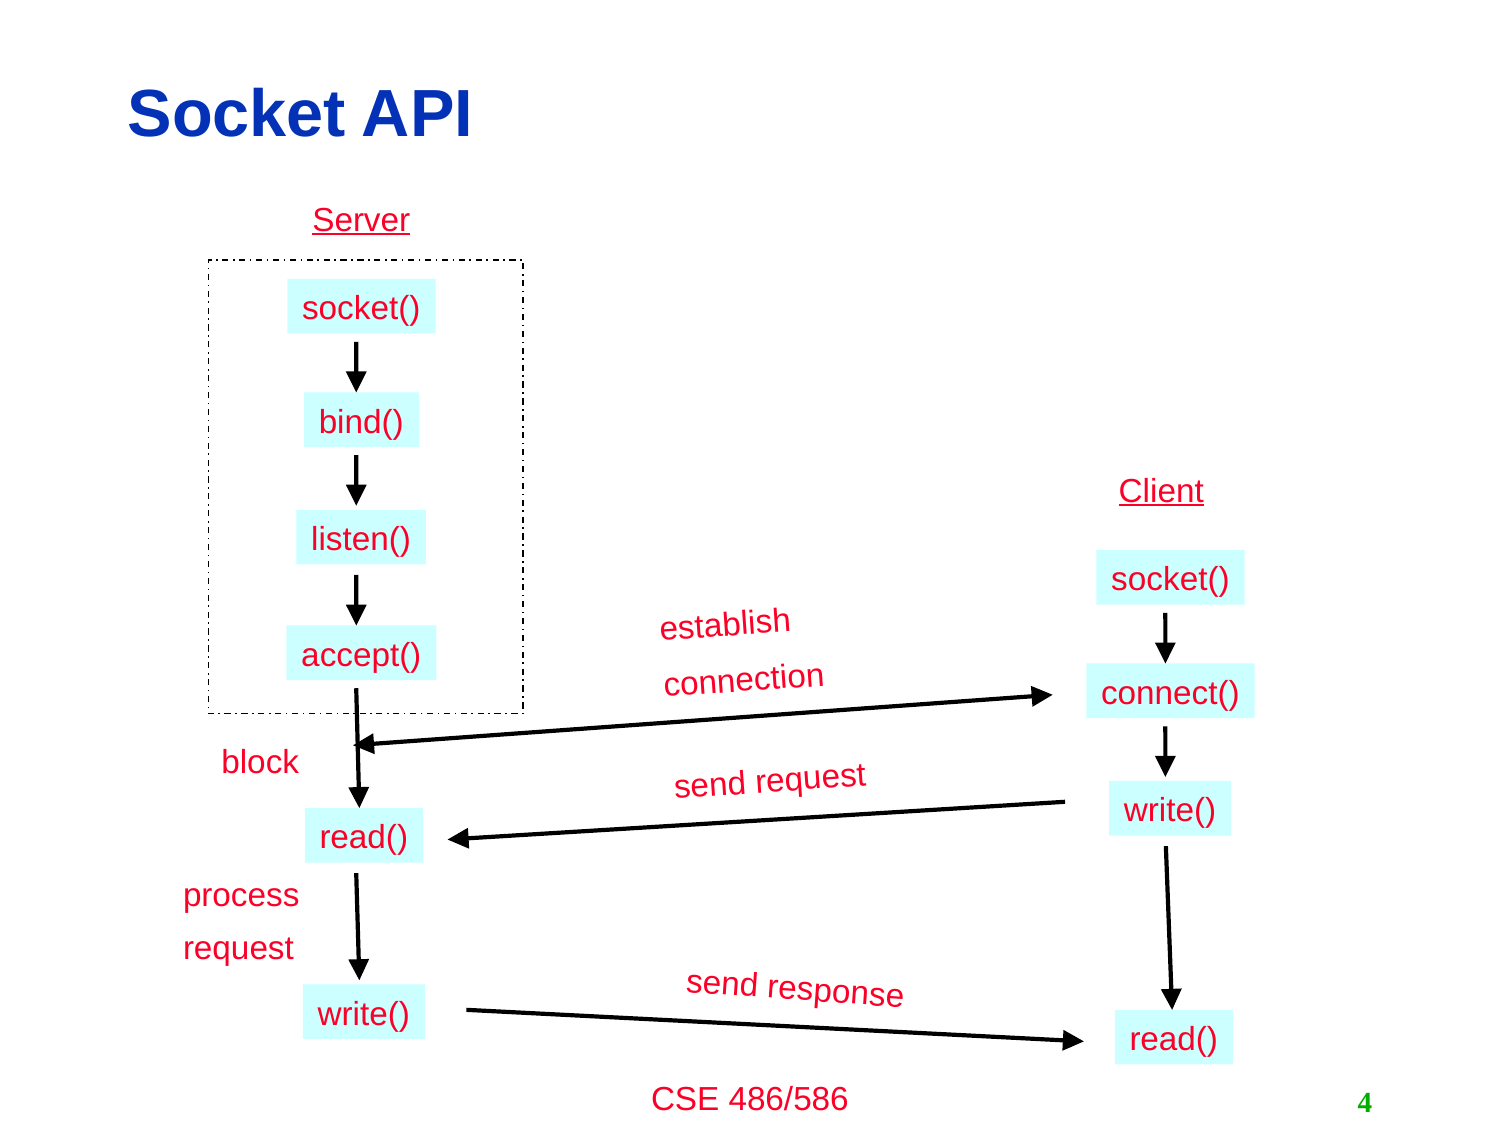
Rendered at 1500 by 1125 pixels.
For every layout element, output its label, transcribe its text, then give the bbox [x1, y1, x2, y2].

text_box [1155, 726, 1176, 777]
text_box Server [297, 190, 426, 246]
text_box establish connection [642, 587, 842, 712]
text_box [348, 873, 370, 981]
text_box Client [1103, 461, 1219, 517]
text_box socket() [1096, 549, 1245, 605]
text_box write() [302, 984, 425, 1039]
text_box read() [1114, 1009, 1234, 1065]
text_box [1161, 846, 1182, 1010]
text_box [208, 260, 524, 714]
text_box block [206, 732, 315, 788]
text_box process request [168, 870, 315, 974]
text_box send response [669, 950, 922, 1023]
title Socket API [112, 53, 1310, 176]
text_box connect() [1086, 663, 1255, 719]
text_box [353, 685, 1053, 755]
text_box read() [304, 807, 424, 863]
slide_number 4 [1074, 1076, 1388, 1125]
text_box [1155, 612, 1176, 664]
text_box send request [657, 743, 883, 814]
text_box [466, 1009, 1084, 1051]
text_box [447, 801, 1066, 849]
text_box [348, 748, 370, 809]
text_box write() [1109, 780, 1232, 836]
